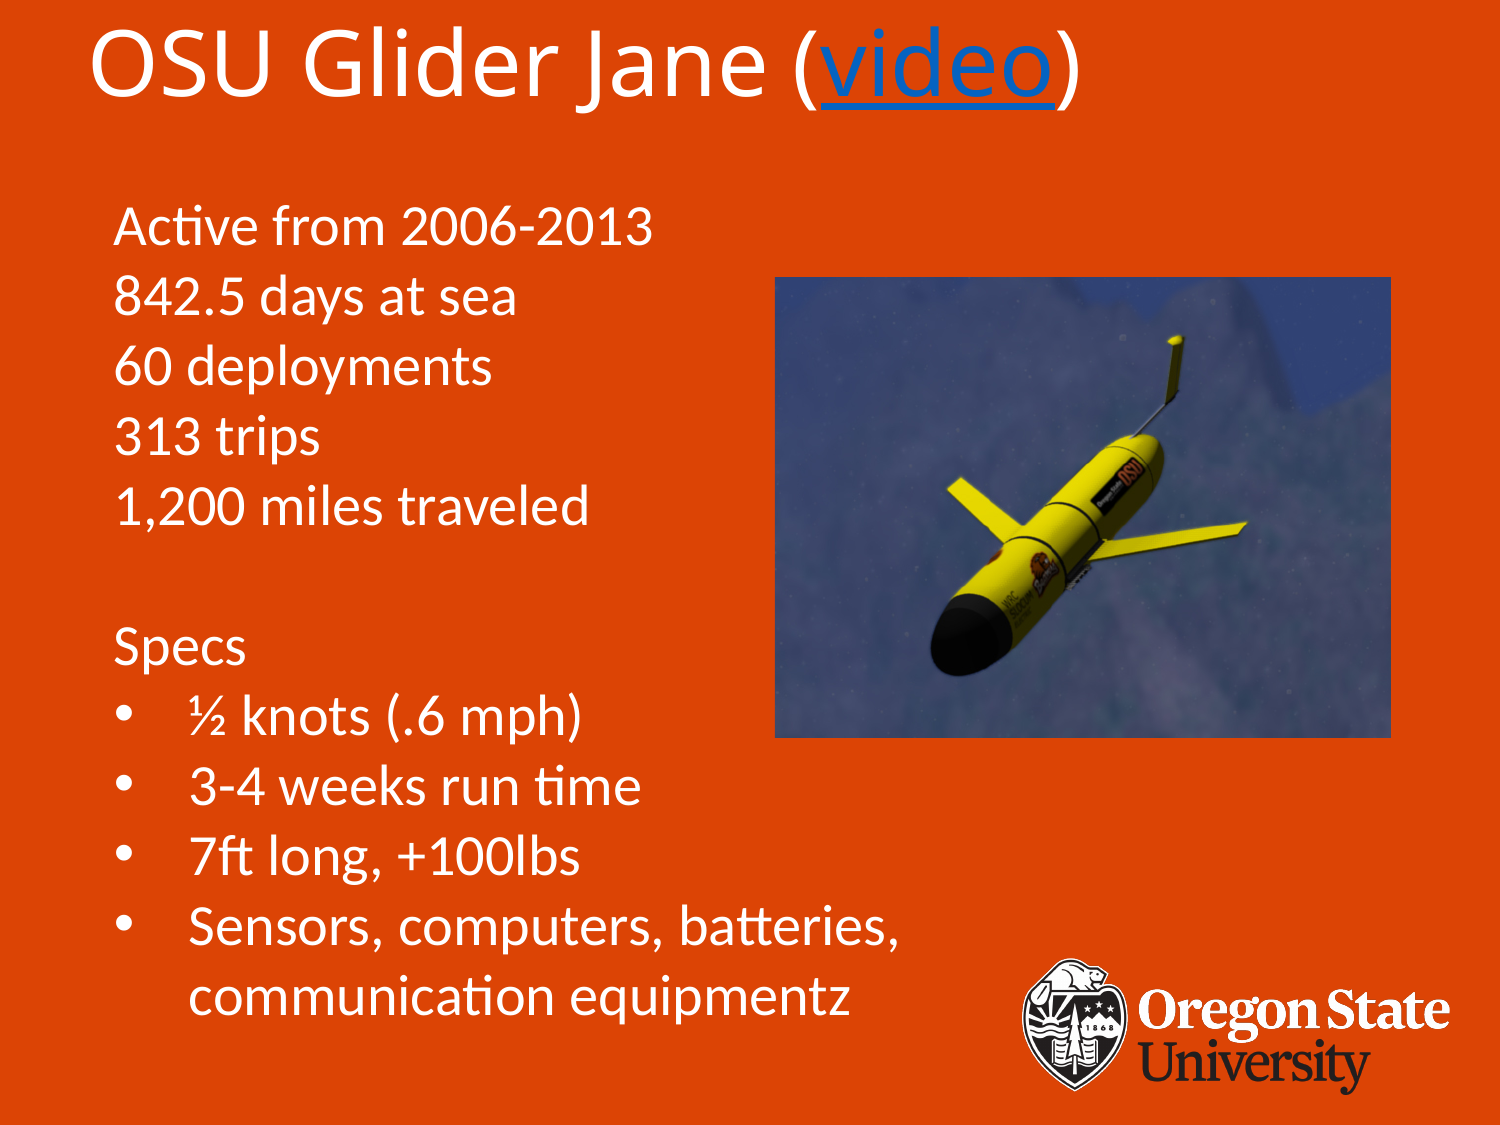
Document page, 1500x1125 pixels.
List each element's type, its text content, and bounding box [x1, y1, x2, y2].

text_box Active from 2006-2013 842.5 days at sea 60 deployments 313 trips 1,200 miles traveled Specs ½ knots (.6 mph) 3-4 weeks run time 7ft long, +100lbs Sensors, computers, batteries, communication equipmentz [24, 179, 1048, 1035]
picture [774, 277, 1391, 738]
subtitle OSU Glider Jane (video) [87, 91, 1325, 180]
picture [1009, 939, 1461, 1125]
